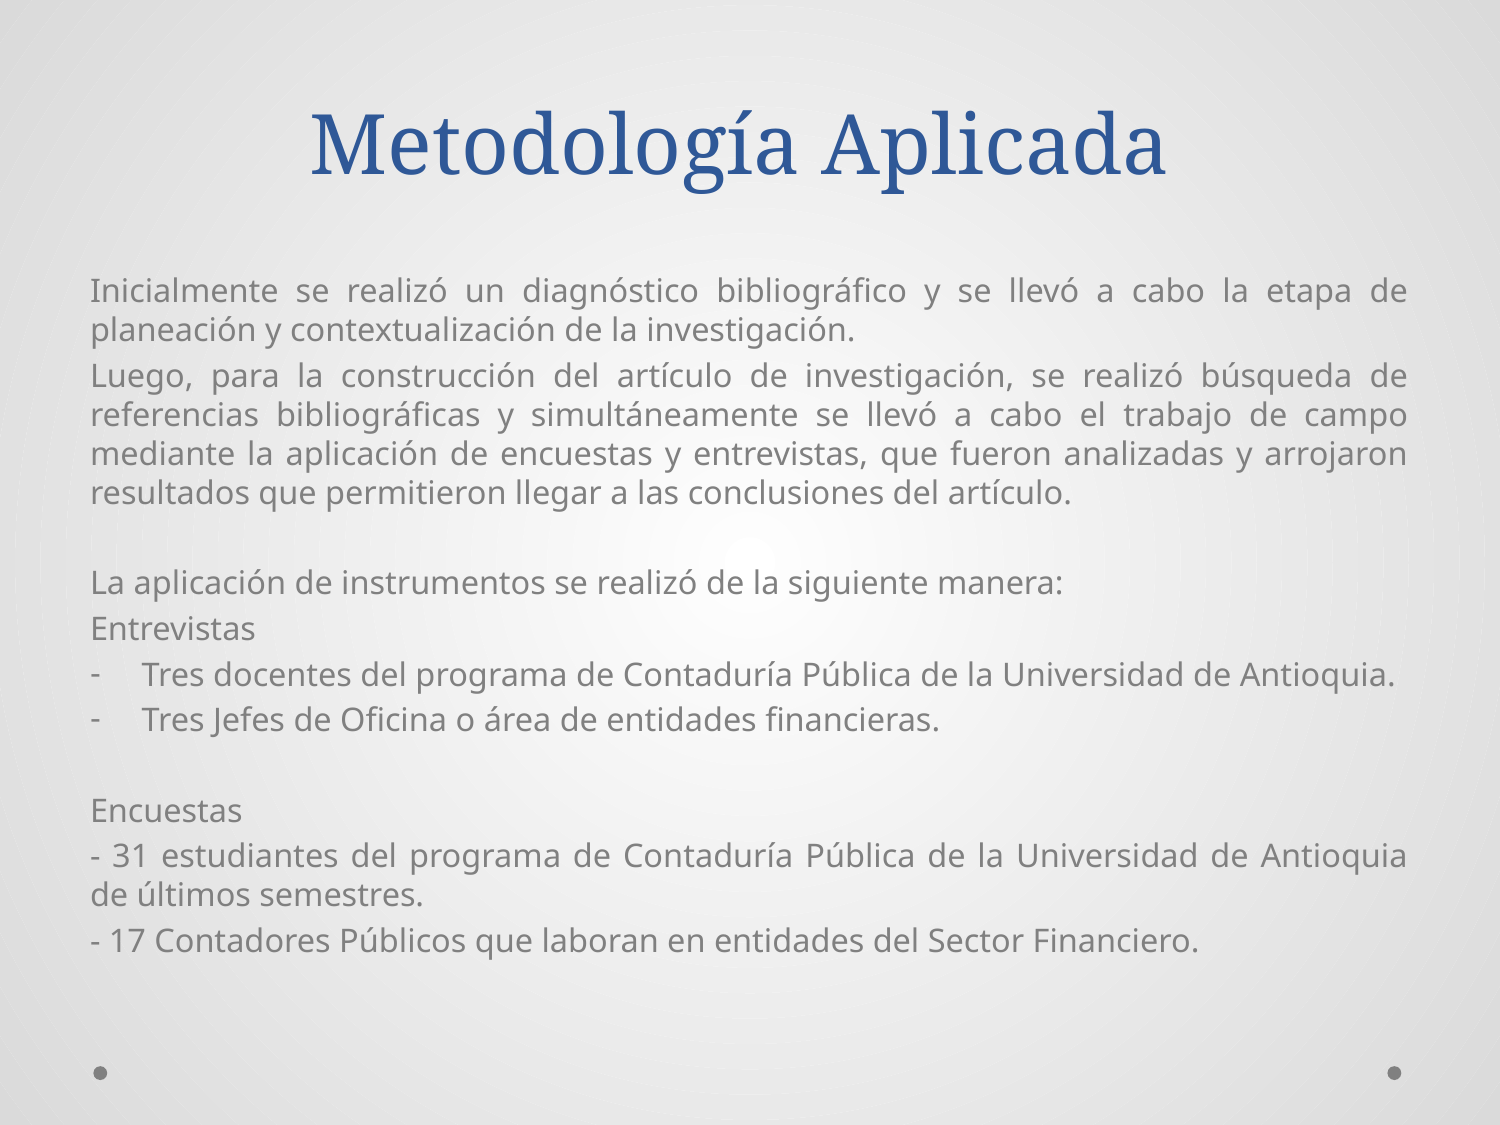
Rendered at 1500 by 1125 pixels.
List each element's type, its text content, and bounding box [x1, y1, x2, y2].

list Inicialmente se realizó un diagnóstico bibliográfico y se llevó a cabo la etapa de planeación y contextualización de la investigación. Luego, para la construcción del artículo de investigación, se realizó búsqueda de referencias bibliográficas y simultáneamente se llevó a cabo el trabajo de campo mediante la aplicación de encuestas y entrevistas, que fueron analizadas y arrojaron resultados que permitieron llegar a las conclusiones del artículo. La aplicación de instrumentos se realizó de la siguiente manera: Entrevistas Tres docentes del programa de Contaduría Pública de la Universidad de Antioquia. Tres Jefes de Oficina o área de entidades financieras. Encuestas - 31 estudiantes del programa de Contaduría Pública de la Universidad de Antioquia de últimos semestres. - 17 Contadores Públicos que laboran en entidades del Sector Financiero. [75, 262, 1425, 1005]
title Metodología Aplicada [64, 0, 1415, 199]
